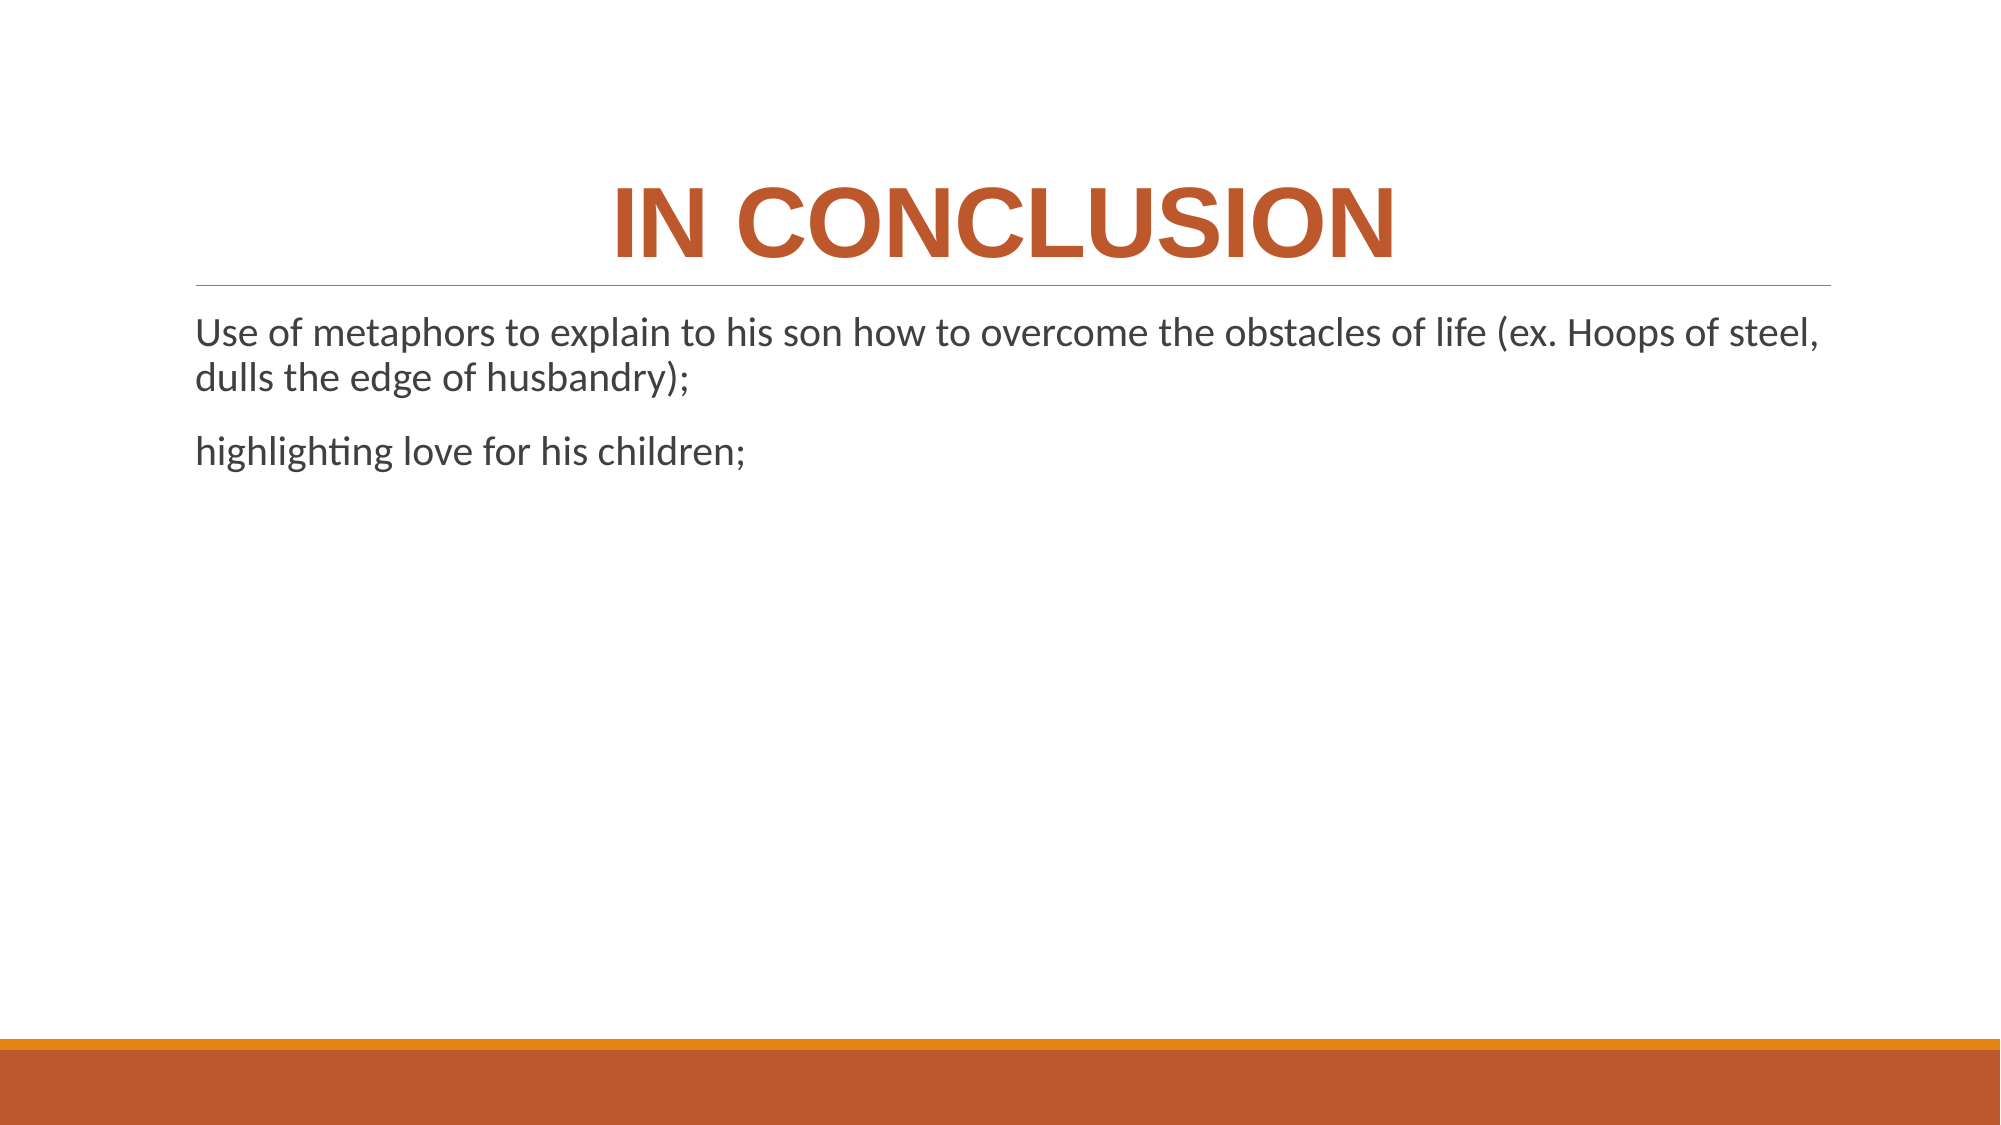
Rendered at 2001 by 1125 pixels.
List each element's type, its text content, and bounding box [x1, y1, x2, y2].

title IN CONCLUSION [180, 47, 1830, 285]
list Use of metaphors to explain to his son how to overcome the obstacles of life (ex. Hoops of steel, dulls the edge of husbandry); highlighting love for his children; [180, 302, 1830, 963]
